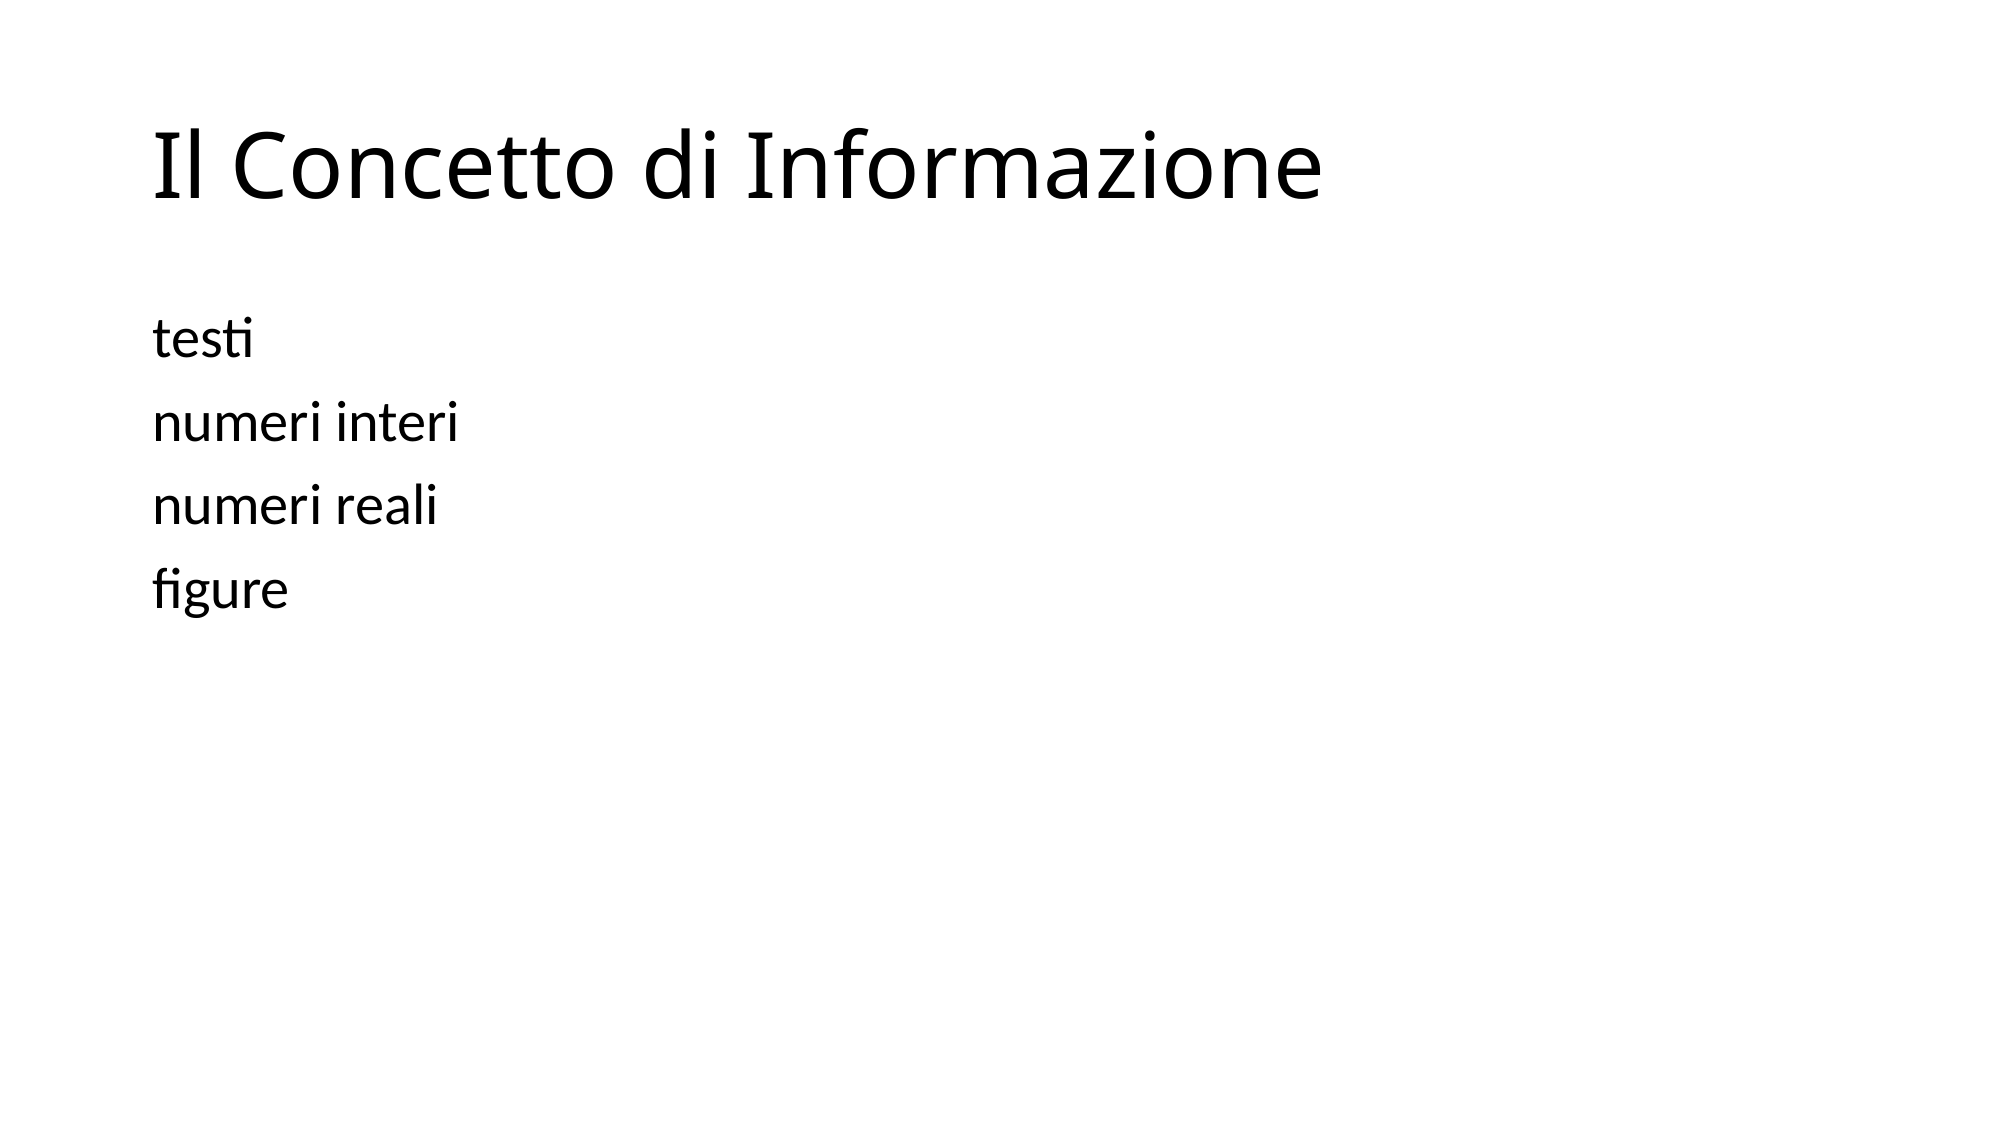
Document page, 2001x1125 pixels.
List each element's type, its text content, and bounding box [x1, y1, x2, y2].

list testi numeri interi numeri reali figure [137, 299, 1863, 1014]
title Il Concetto di Informazione [137, 59, 1863, 278]
